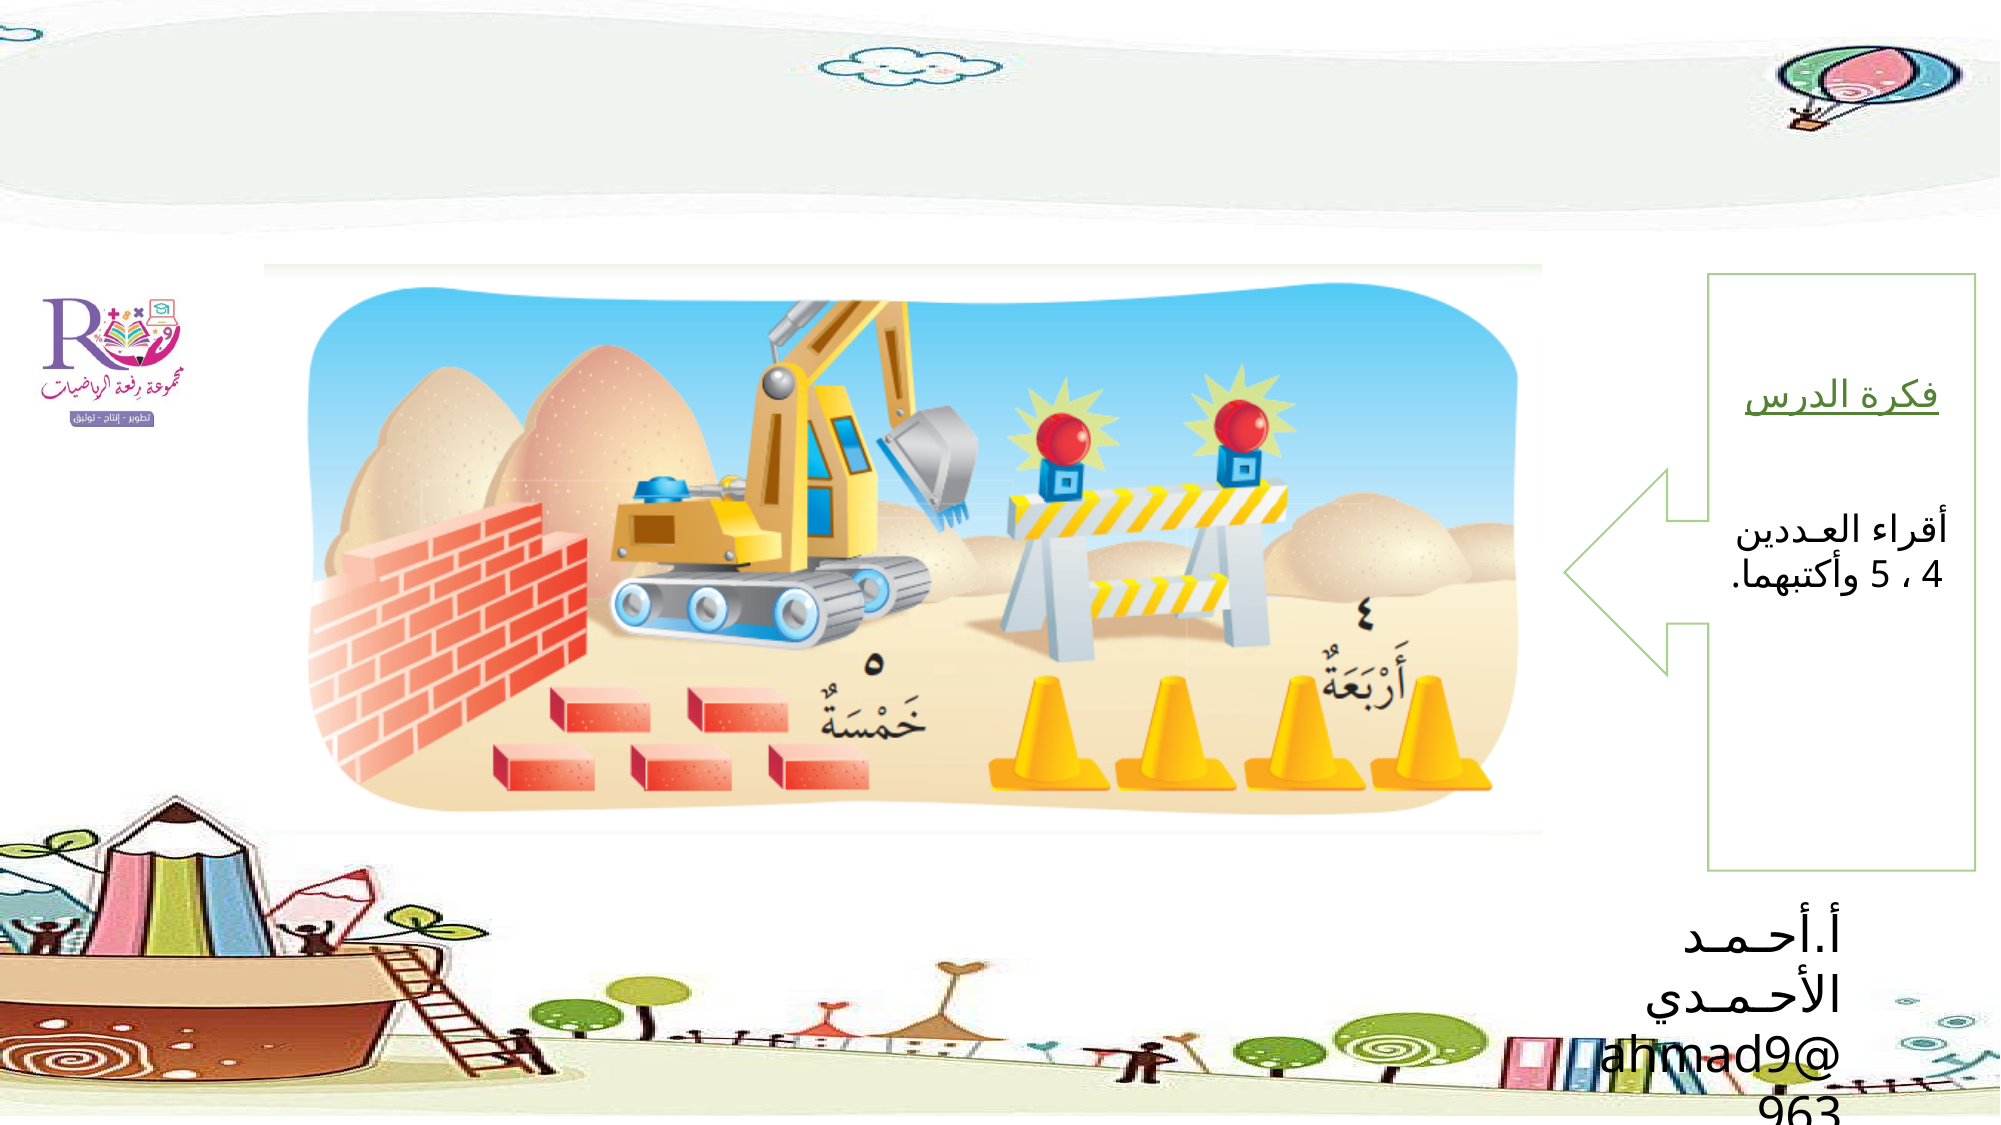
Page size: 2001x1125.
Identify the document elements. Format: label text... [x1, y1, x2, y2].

picture [0, 0, 2000, 1116]
text_box أ.أحـمـد الأحـمـدي @ahmad9963 [1571, 1116, 1857, 1125]
